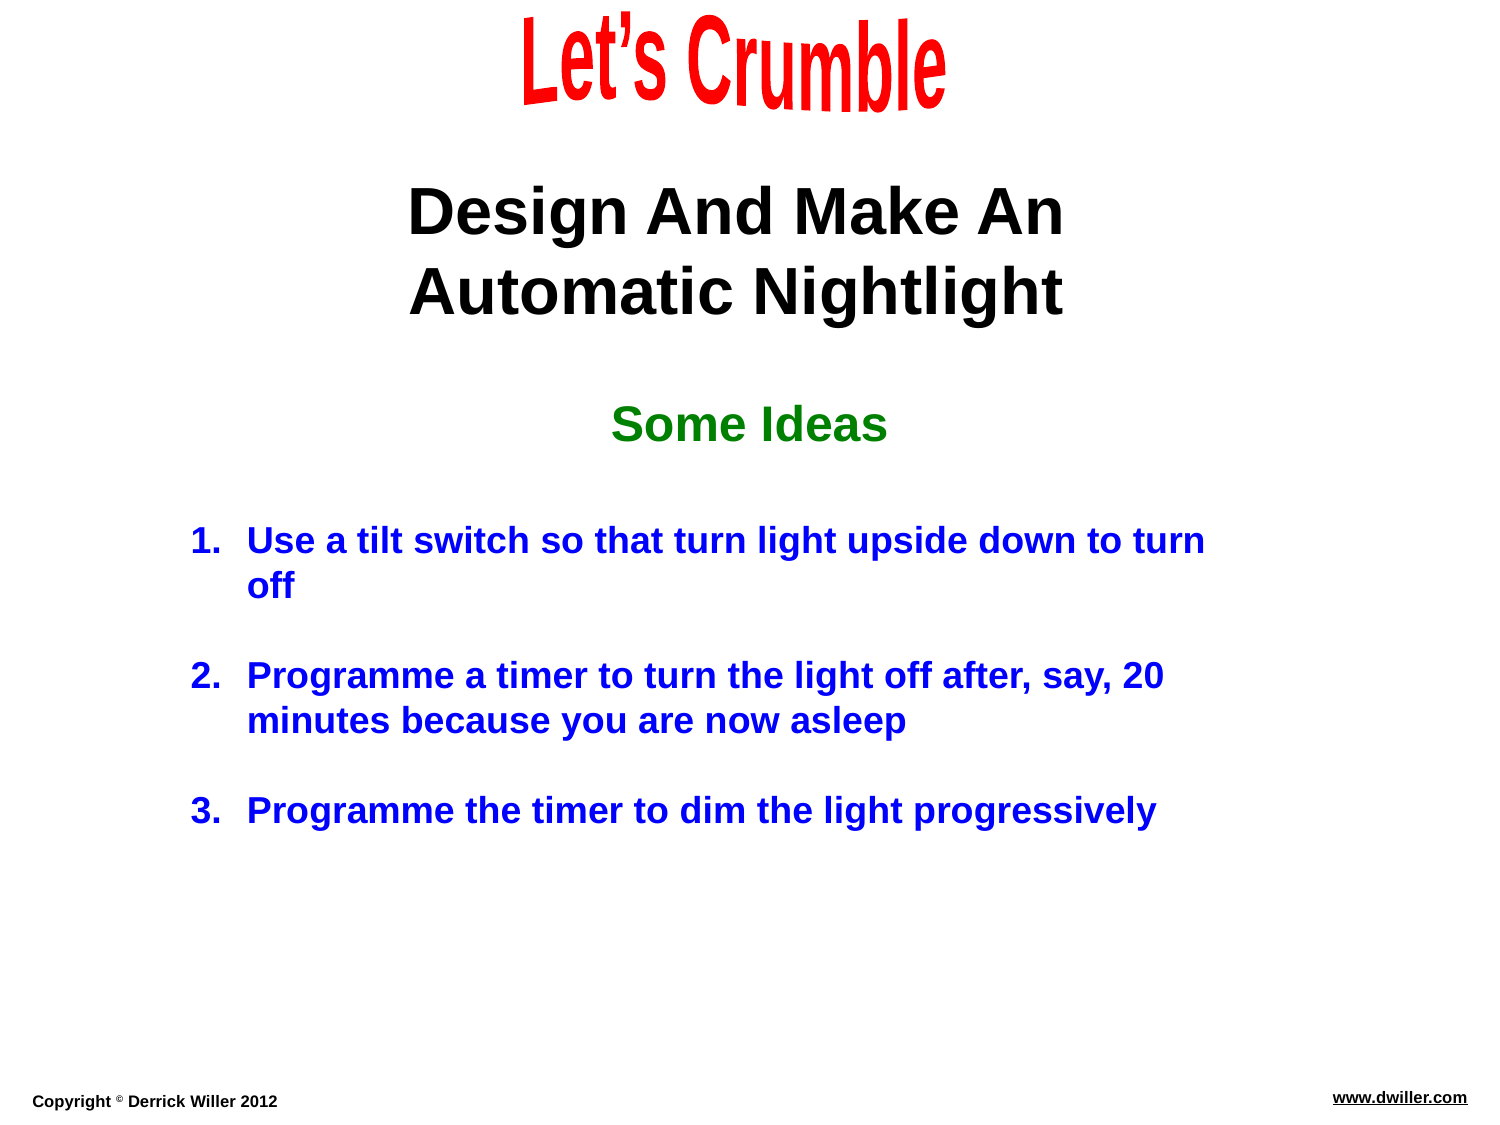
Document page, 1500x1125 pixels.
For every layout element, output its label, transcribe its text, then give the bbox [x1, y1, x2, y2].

text_box Design And Make An Automatic Nightlight [365, 160, 1108, 336]
text_box Use a tilt switch so that turn light upside down to turn off Programme a timer to turn the light off after, say, 20 minutes because you are now asleep Programme the timer to dim the light progressively [175, 508, 1241, 838]
text_box Some Ideas [596, 384, 904, 460]
